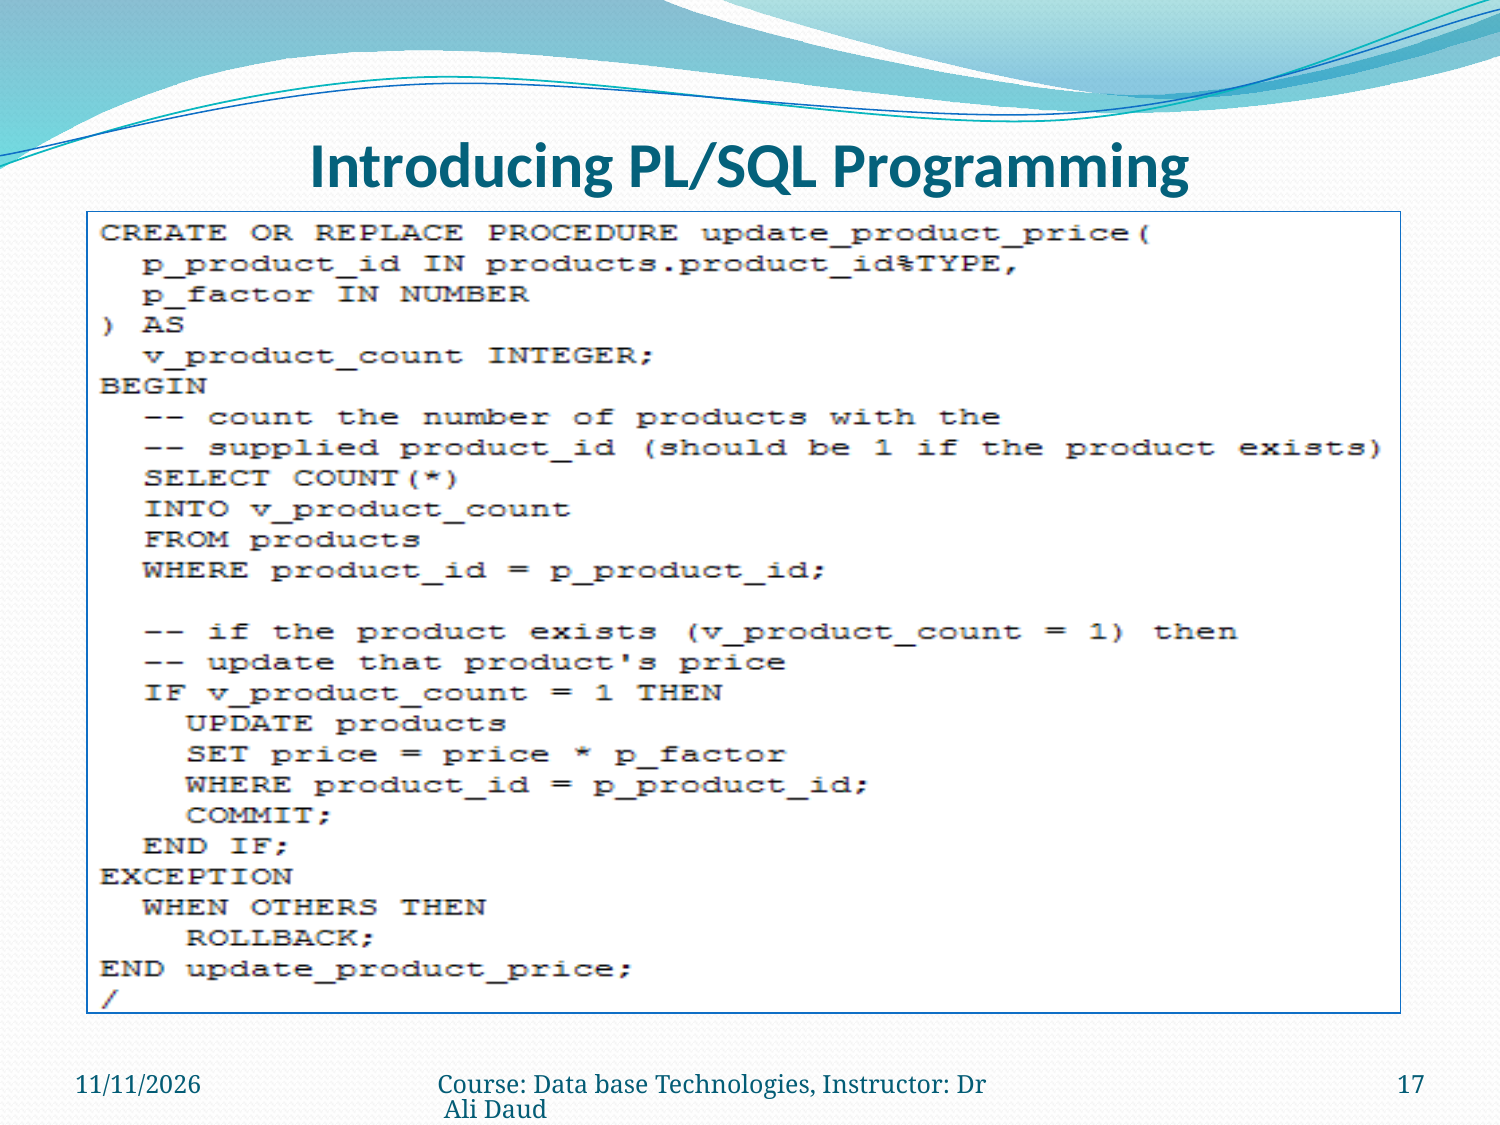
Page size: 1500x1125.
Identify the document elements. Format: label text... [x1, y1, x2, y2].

footer Course: Data base Technologies, Instructor: Dr Ali Daud [437, 1042, 988, 1103]
title Introducing PL/SQL Programming [75, 115, 1425, 200]
list The following statement defines a procedure named update_product_price() This statement is contained in the store_schema.sql script The update_product_price() procedure multiplies the price of a product by a factor—the product ID and the factor are passed as parameters to the procedure If the specified product doesn’t exist, the procedure takes no action, otherwise it updates the product price by the factor [75, 212, 1425, 1038]
slide_number 17 [1299, 1042, 1425, 1103]
picture [87, 212, 1401, 1013]
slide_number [75, 1042, 425, 1103]
